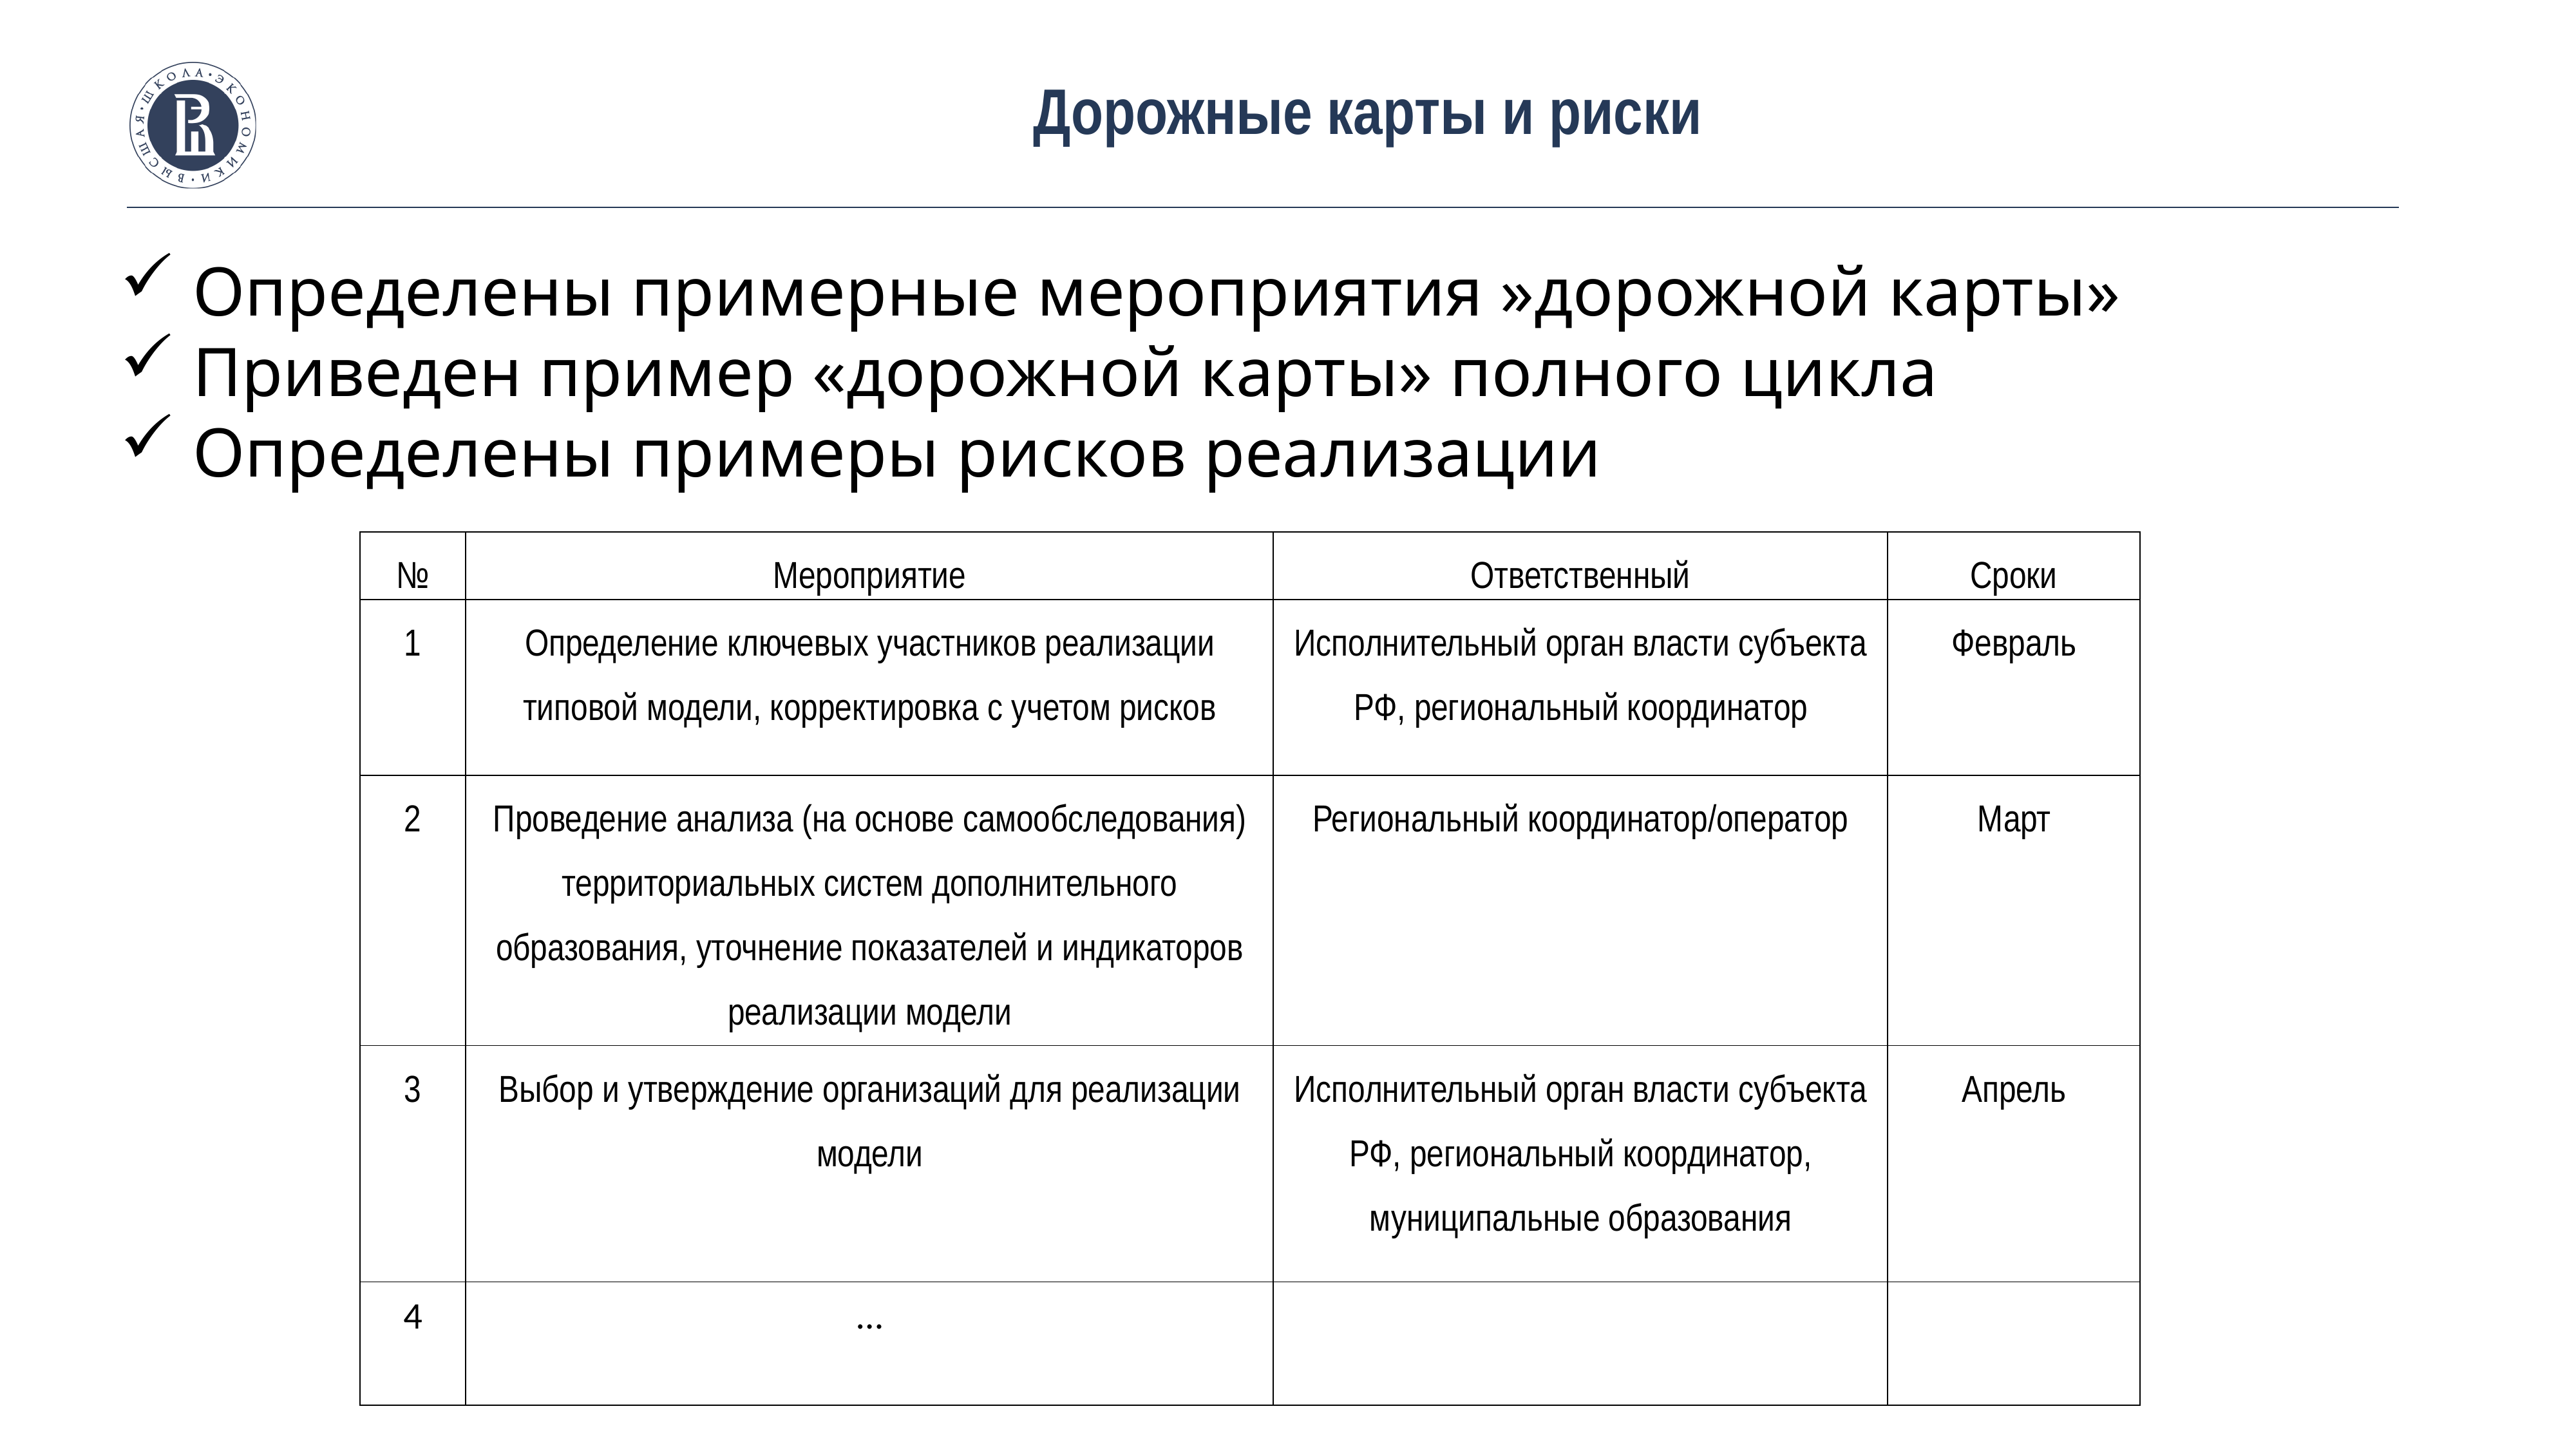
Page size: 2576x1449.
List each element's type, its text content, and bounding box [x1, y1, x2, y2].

table_cell 3 [361, 1046, 465, 1282]
table_cell Выбор и утверждение организаций для реализации модели [466, 1046, 1273, 1282]
table_cell 2 [361, 776, 465, 1045]
table_cell 1 [361, 600, 465, 775]
text_box Определены примерные мероприятия »дорожной карты» Приведен пример «дорожной карты» полного цикла Определены примеры рисков реализации [112, 241, 2129, 498]
table_cell Региональный координатор/оператор [1274, 776, 1887, 1045]
table_cell [1888, 1282, 2139, 1405]
table_cell 4 [361, 1282, 465, 1405]
table_cell Апрель [1888, 1046, 2139, 1282]
table_header Ответственный [1274, 533, 1887, 599]
picture [129, 62, 256, 189]
table_header Сроки [1888, 533, 2139, 599]
table_cell Март [1888, 776, 2139, 1045]
table_cell Февраль [1888, 600, 2139, 775]
text_box Дорожные карты и риски [359, 62, 2376, 155]
table_header № [361, 533, 465, 599]
table_cell Проведение анализа (на основе самообследования) территориальных систем дополнительного образования, уточнение показателей и индикаторов реализации модели [466, 776, 1273, 1045]
table_cell Исполнительный орган власти субъекта РФ, региональный координатор, муниципальные образования [1274, 1046, 1887, 1282]
table_cell … [466, 1282, 1273, 1405]
table_header Мероприятие [466, 533, 1273, 599]
table_cell [1274, 1282, 1887, 1405]
table_cell Определение ключевых участников реализации типовой модели, корректировка с учетом рисков [466, 600, 1273, 775]
table_cell Исполнительный орган власти субъекта РФ, региональный координатор [1274, 600, 1887, 775]
